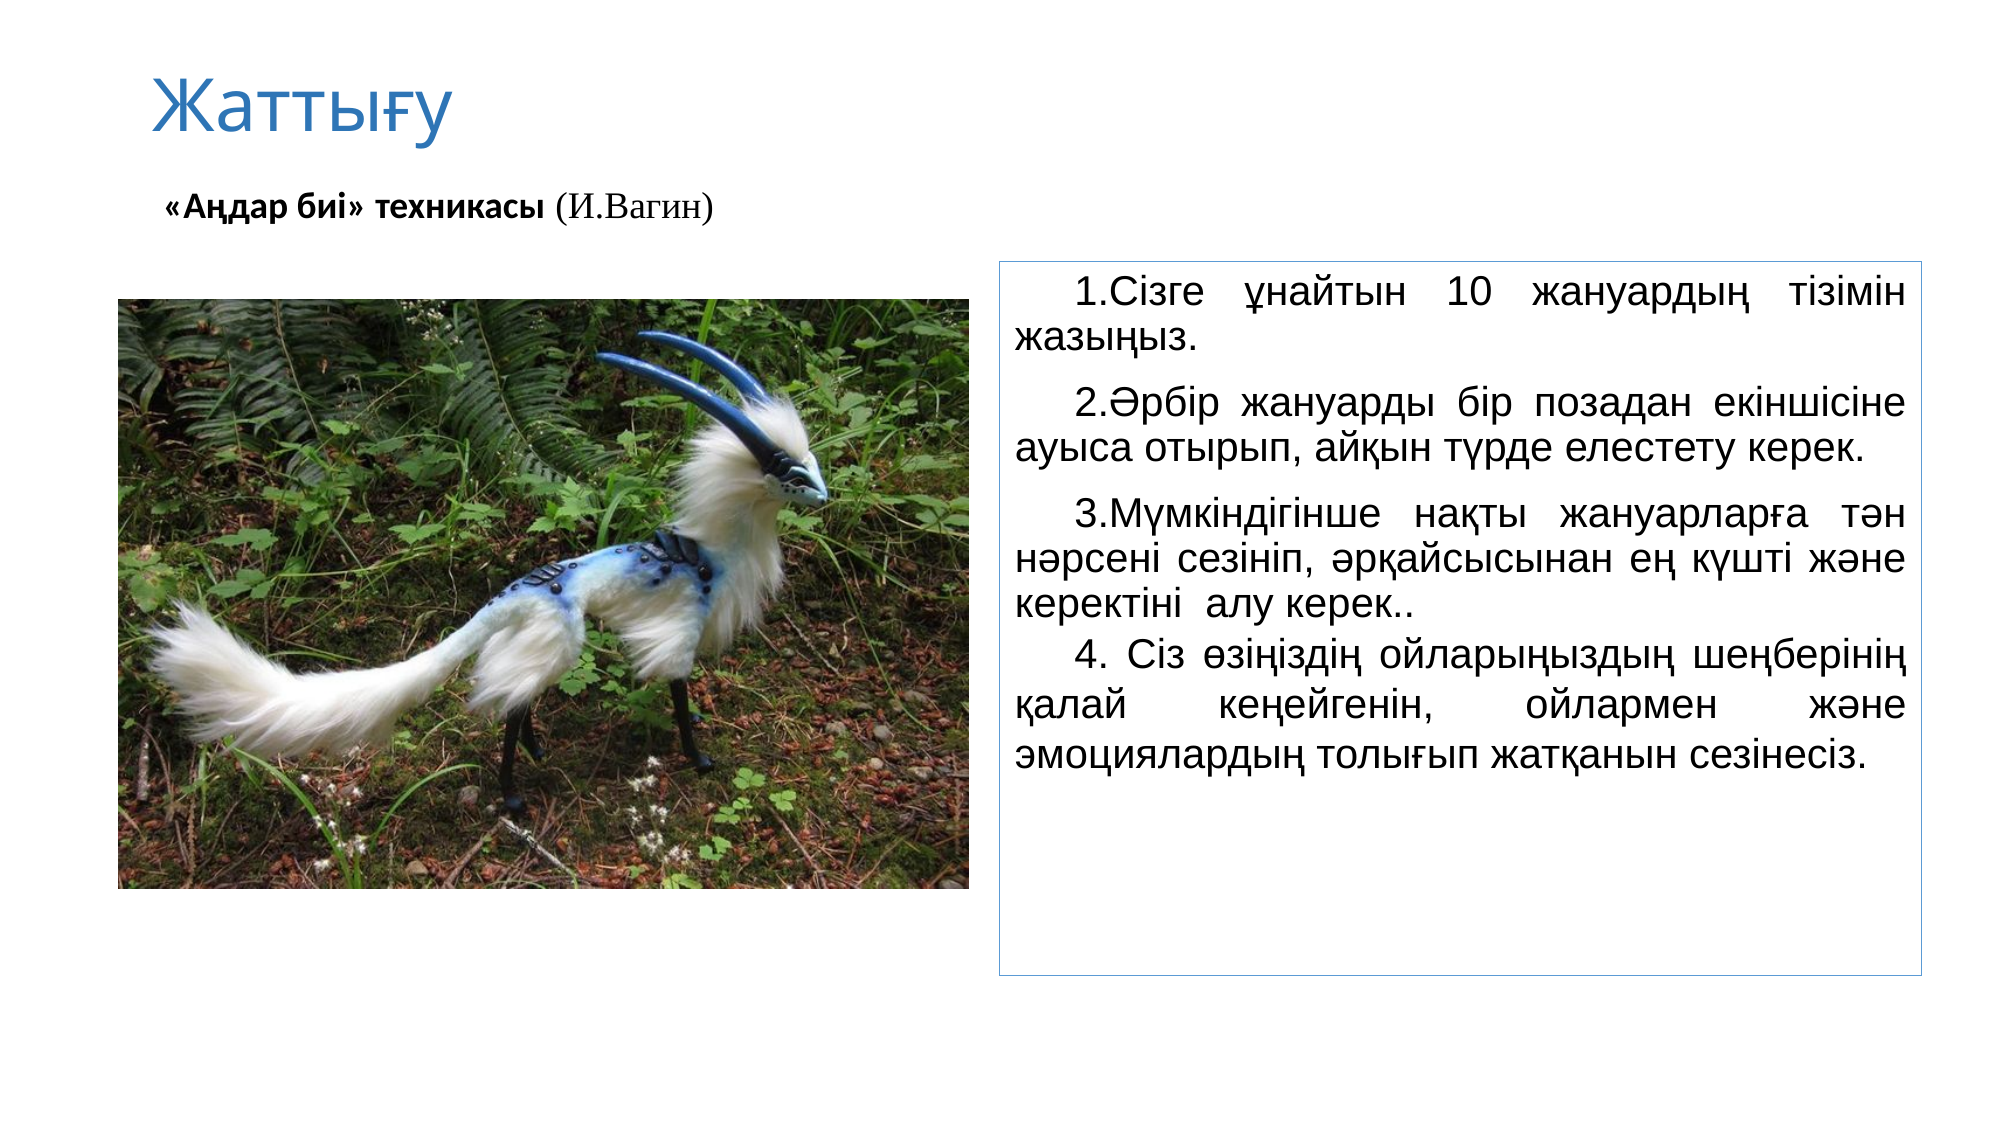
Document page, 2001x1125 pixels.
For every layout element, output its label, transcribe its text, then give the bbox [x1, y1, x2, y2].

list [118, 299, 969, 889]
title Жаттығу [137, 59, 1863, 155]
list Сізге ұнайтын 10 жануардың тізімін жазыңыз. Әрбір жануарды бір позадан екіншісіне ауыса отырып, айқын түрде елестету керек. Мүмкіндігінше нақты жануарларға тән нәрсені сезініп, әрқайсысынан ең күшті және керектіні алу керек.. Сіз өзіңіздің ойларыңыздың шеңберінің қалай кеңейгенін, ойлармен және эмоциялардың толығып жатқанын сезінесіз. [999, 261, 1922, 976]
text_box «Аңдар биі» техникасы (И.Вагин) [148, 174, 1149, 259]
